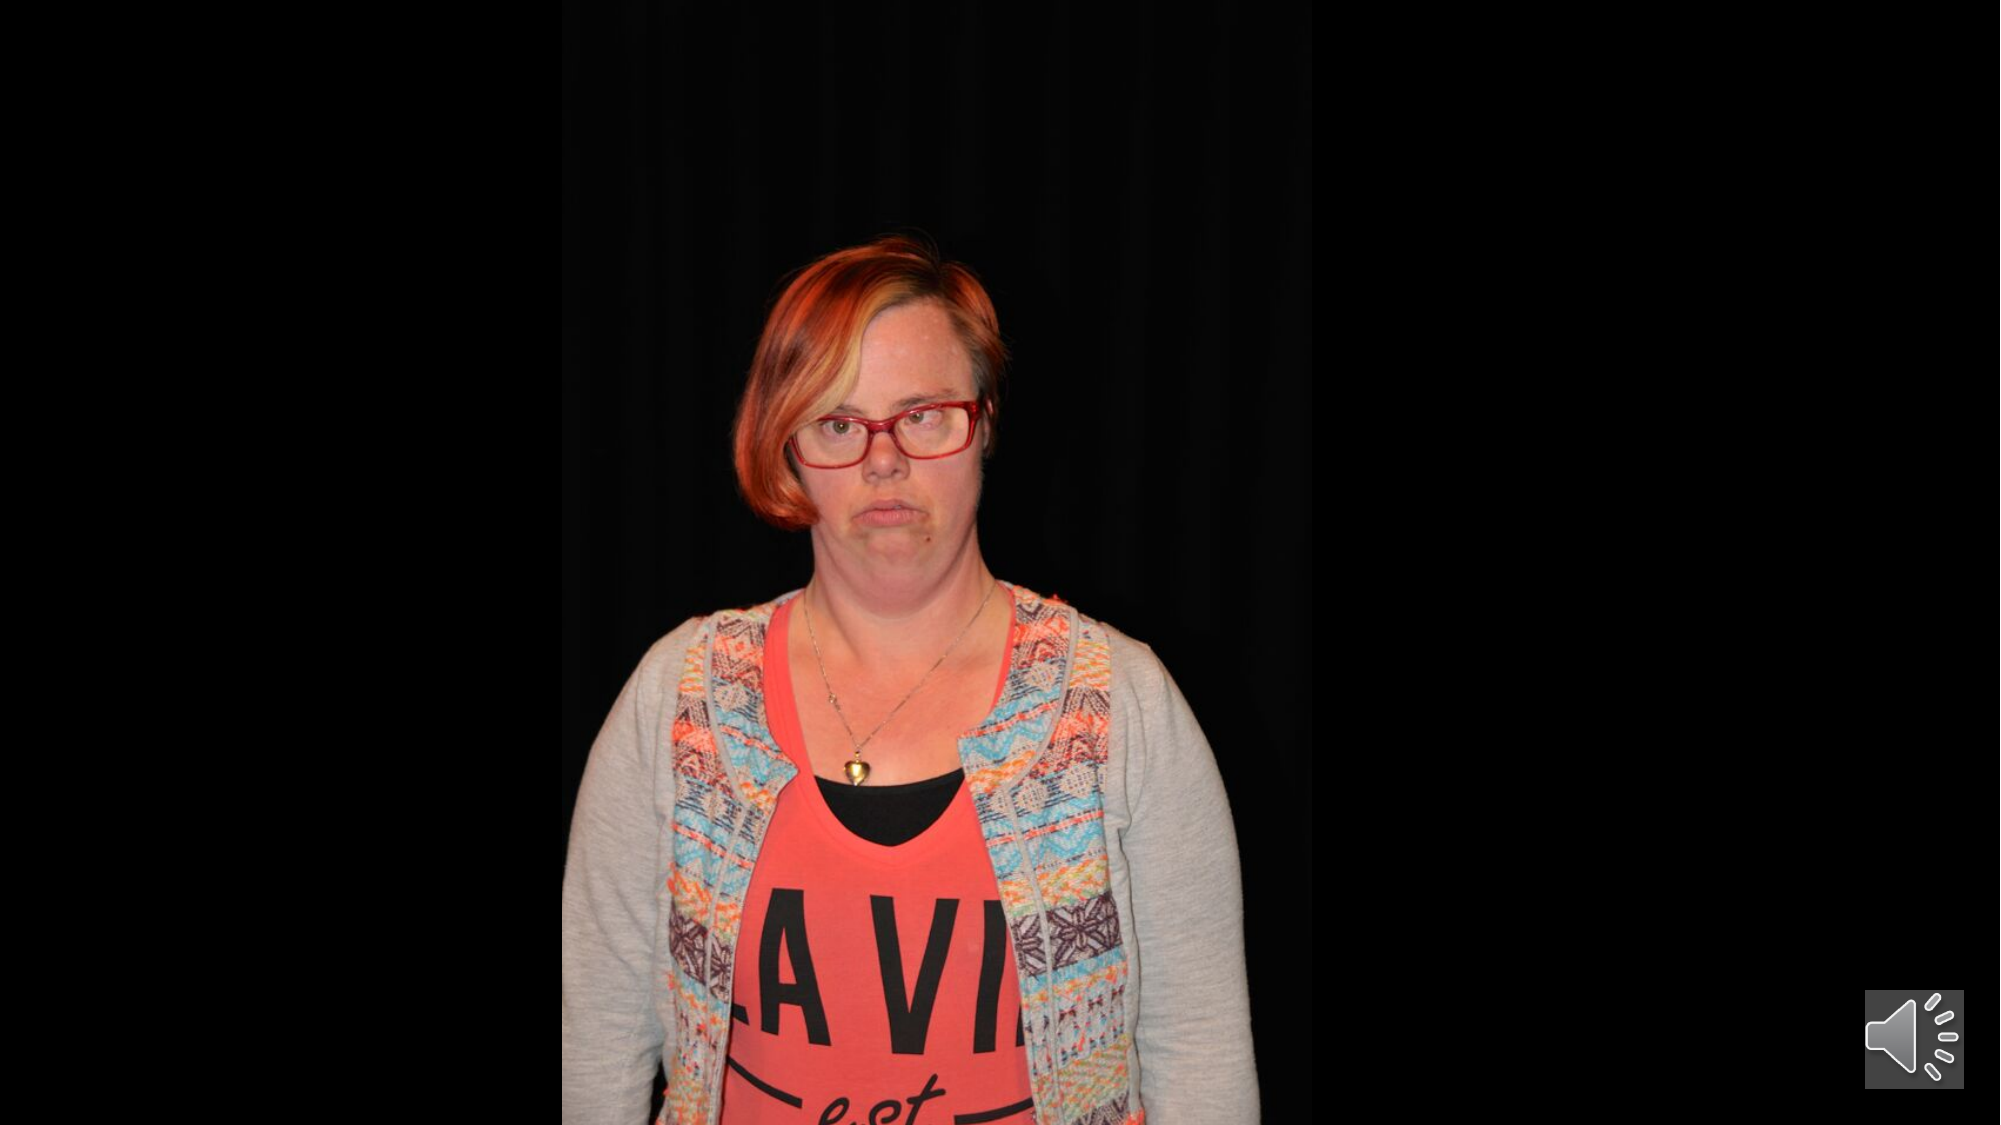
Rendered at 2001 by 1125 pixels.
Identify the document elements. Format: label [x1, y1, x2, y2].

picture [1864, 989, 1965, 1090]
list [561, 0, 1312, 1125]
